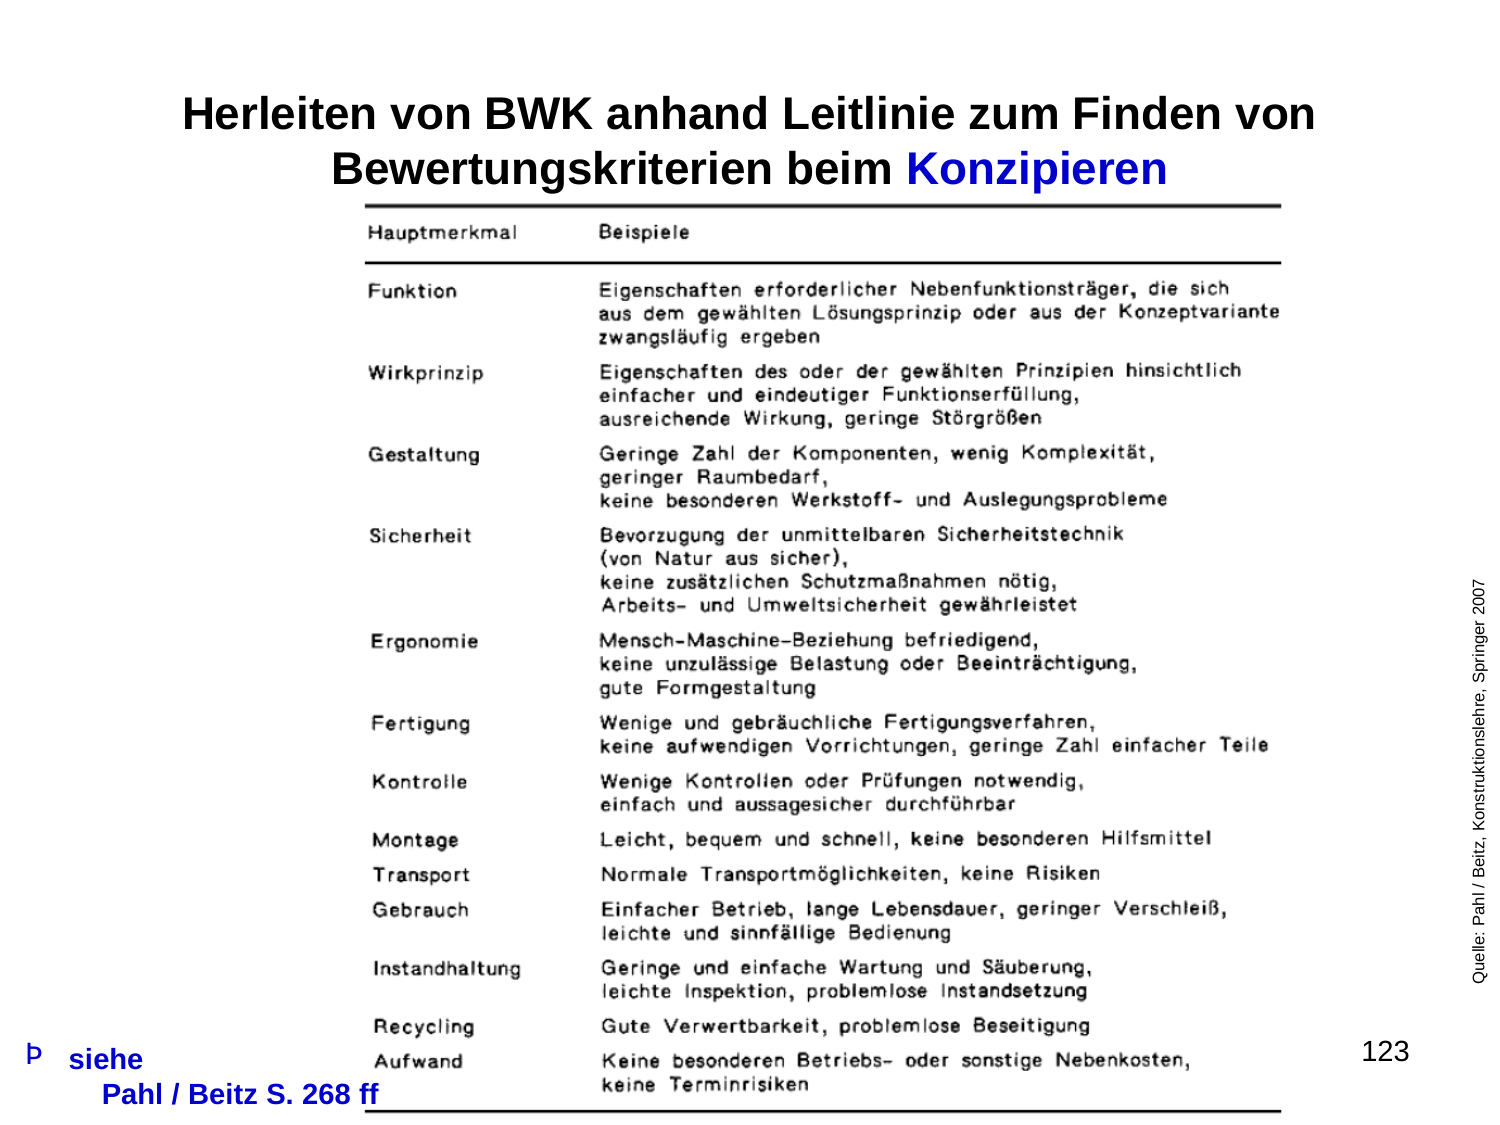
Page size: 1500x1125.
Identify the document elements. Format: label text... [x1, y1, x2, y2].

slide_number 123 [1299, 1024, 1425, 1103]
text_box Quelle: Pahl / Beitz, Konstruktionslehre, Springer 2007 [1460, 562, 1496, 999]
text_box siehe Pahl / Beitz S. 268 ff [10, 1032, 355, 1118]
title Herleiten von BWK anhand Leitlinie zum Finden von Bewertungskriterien beim Konzipieren [75, 45, 1425, 233]
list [360, 196, 1294, 1125]
